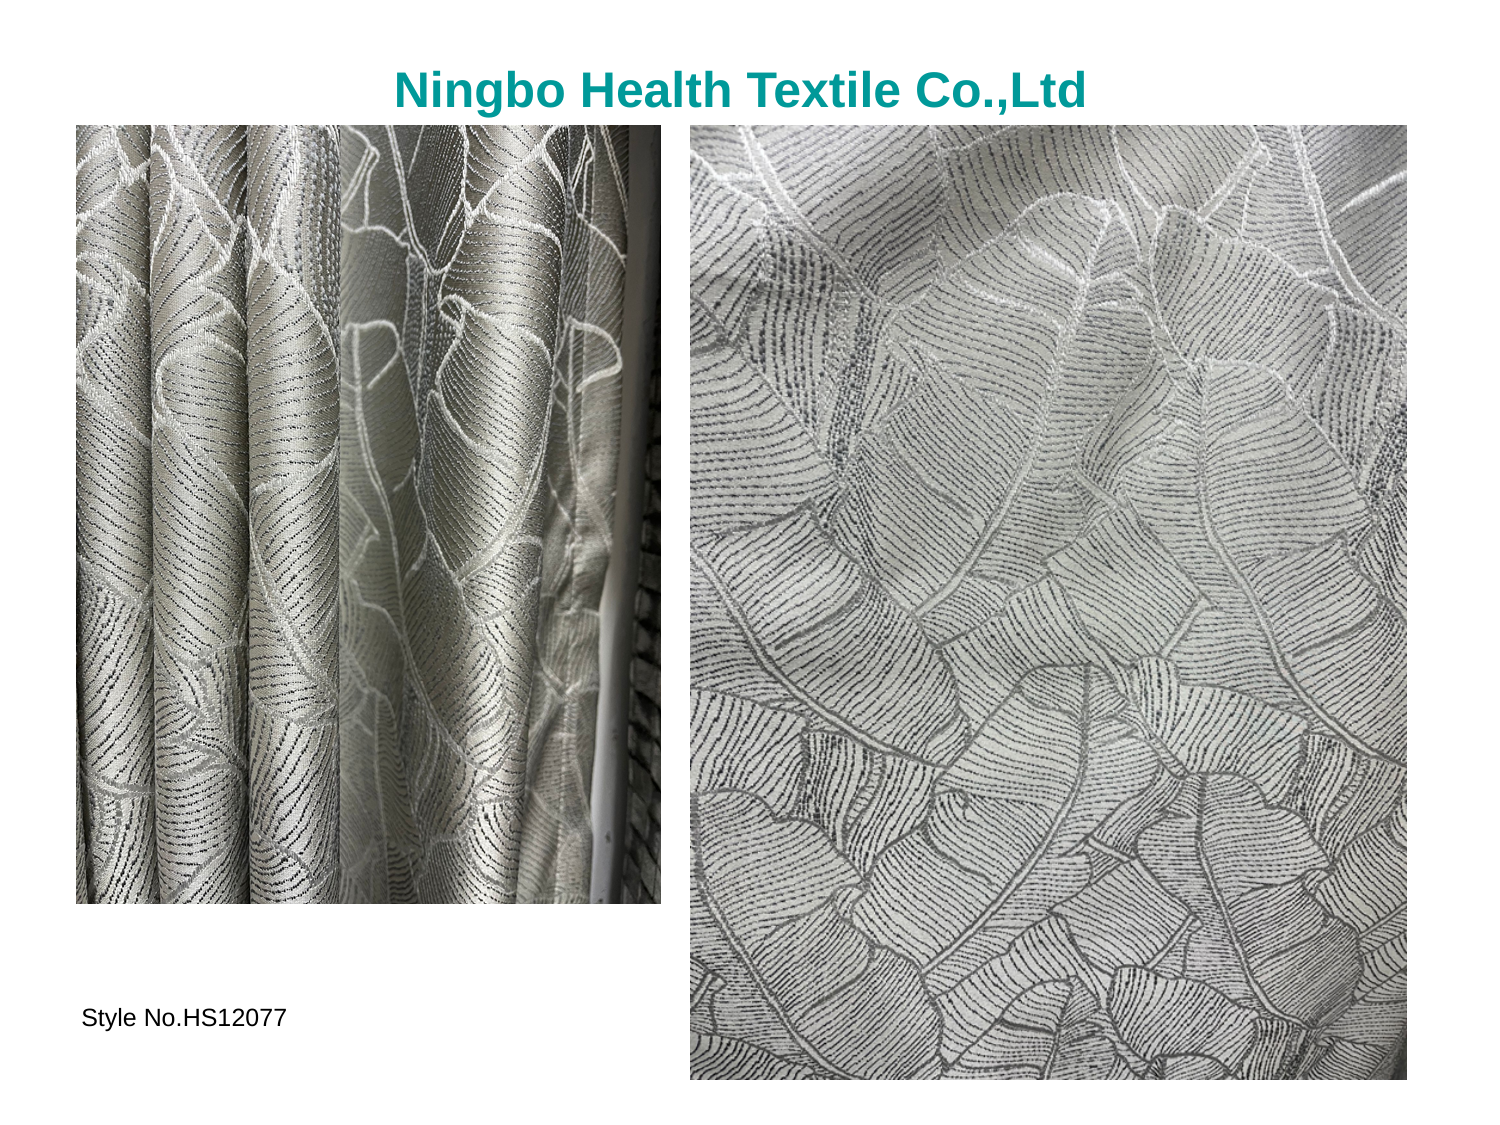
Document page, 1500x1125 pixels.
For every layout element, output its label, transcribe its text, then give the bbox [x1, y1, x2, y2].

title Ningbo Health Textile Co.,Ltd [123, 42, 1359, 133]
picture [690, 125, 1407, 1080]
list Style No.HS12077 [65, 987, 685, 1047]
picture [76, 125, 661, 904]
